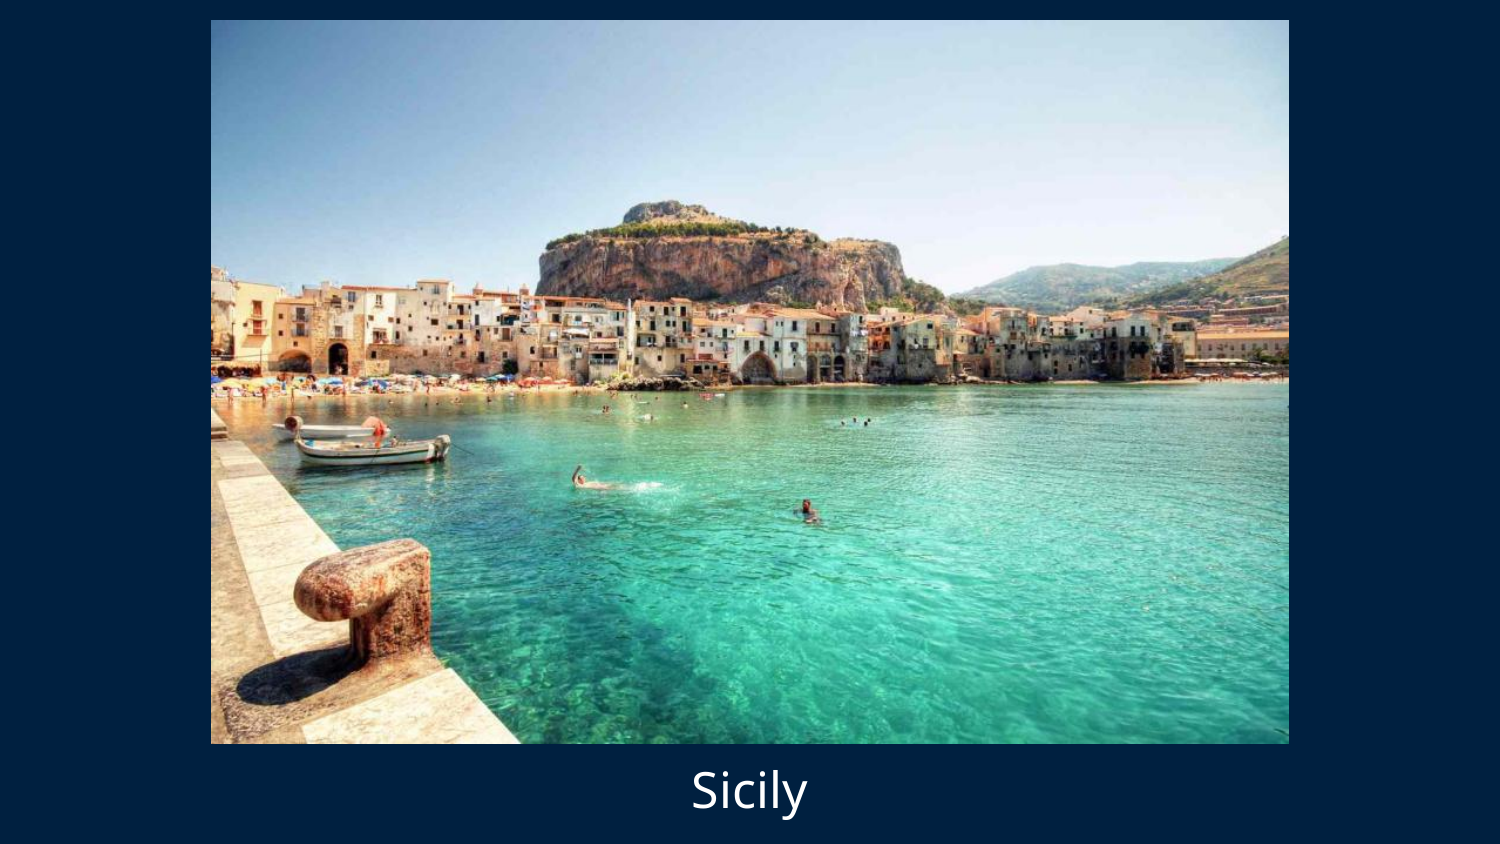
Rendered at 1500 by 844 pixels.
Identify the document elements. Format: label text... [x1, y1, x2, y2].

text_box Sicily [677, 752, 823, 826]
picture [210, 19, 1290, 744]
